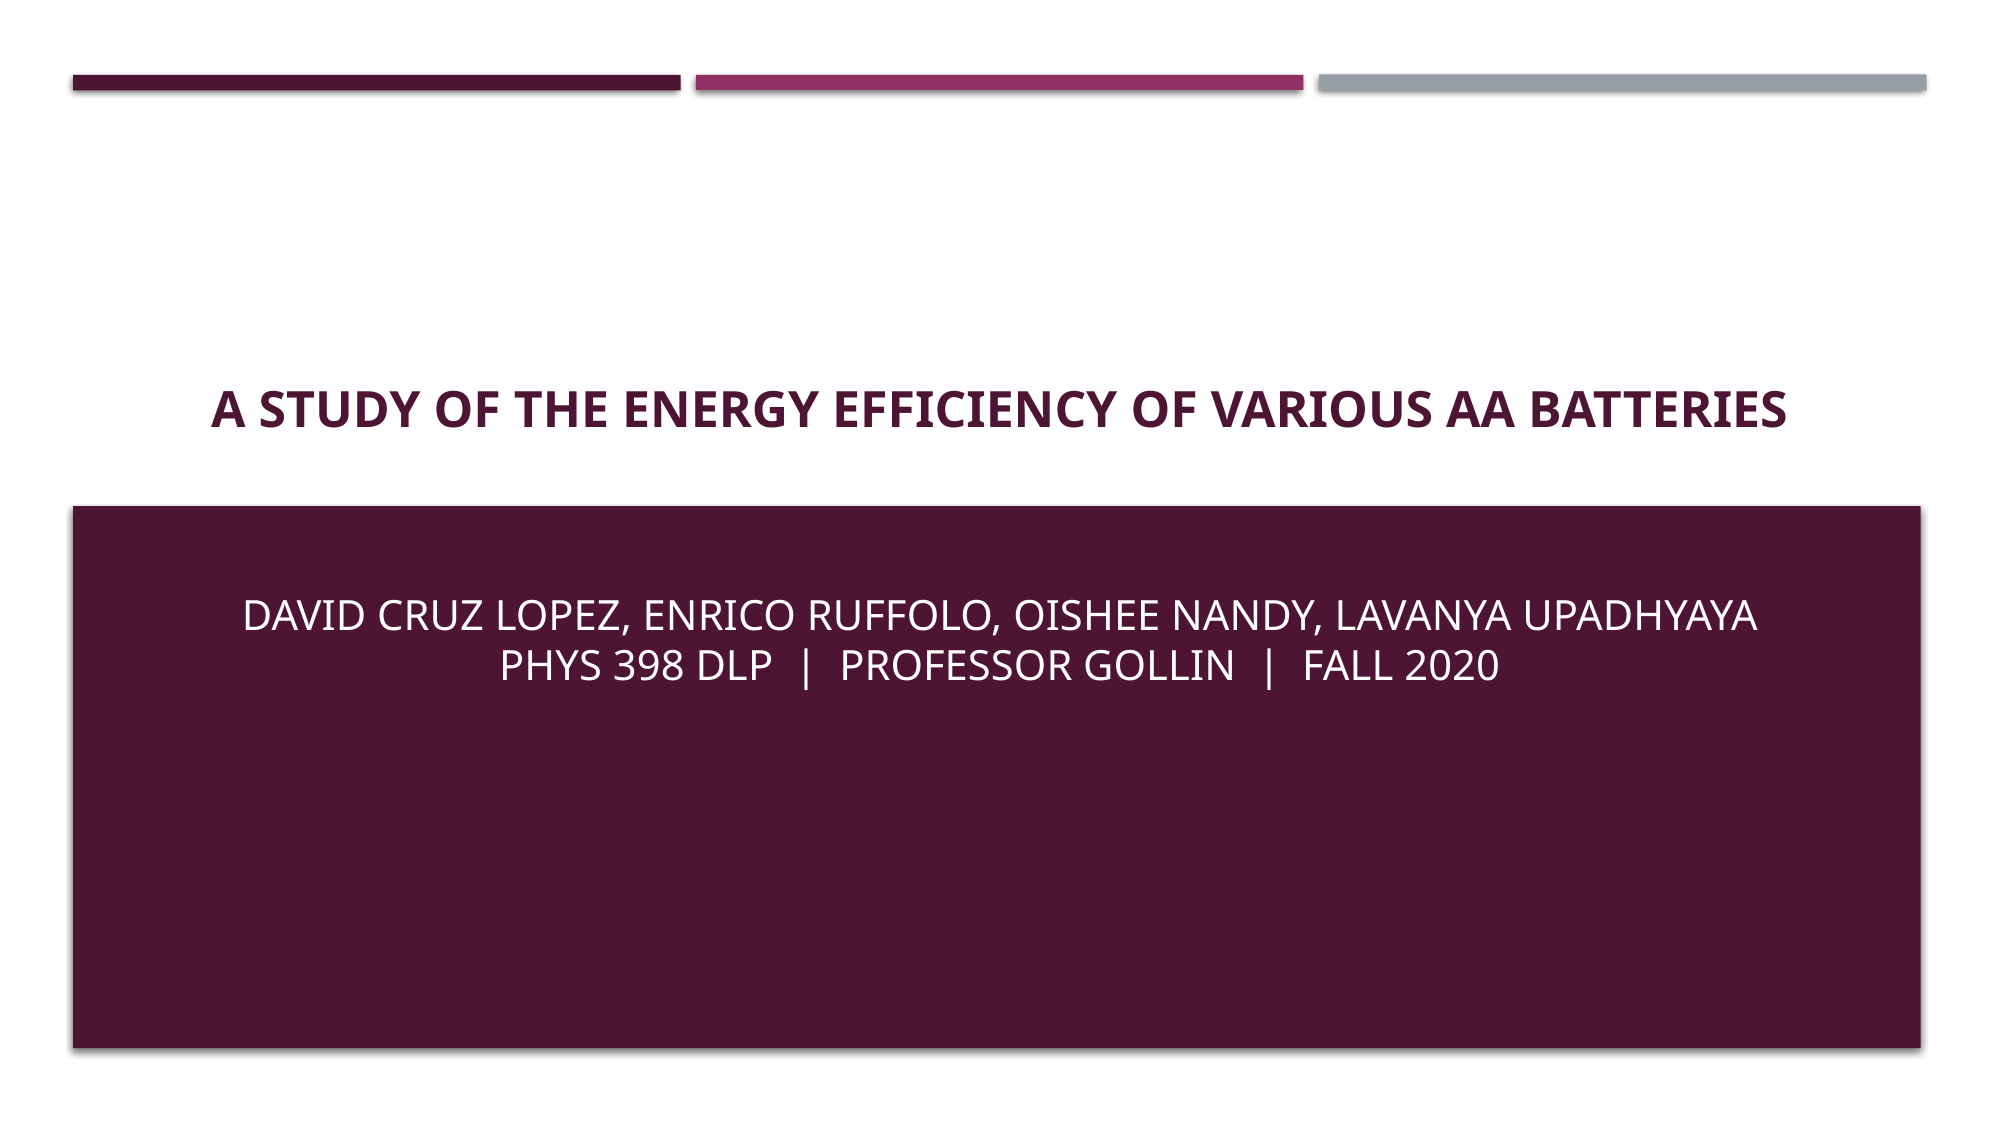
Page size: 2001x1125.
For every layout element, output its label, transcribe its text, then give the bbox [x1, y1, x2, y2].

title A Study of the Energy Efficiency of Various AA Batteries [118, 160, 1881, 686]
subtitle David Cruz Lopez, Enrico Ruffolo, Oishee Nandy, Lavanya Upadhyaya PHYS 398 DLP | Professor Gollin | Fall 2020 [173, 581, 1826, 894]
